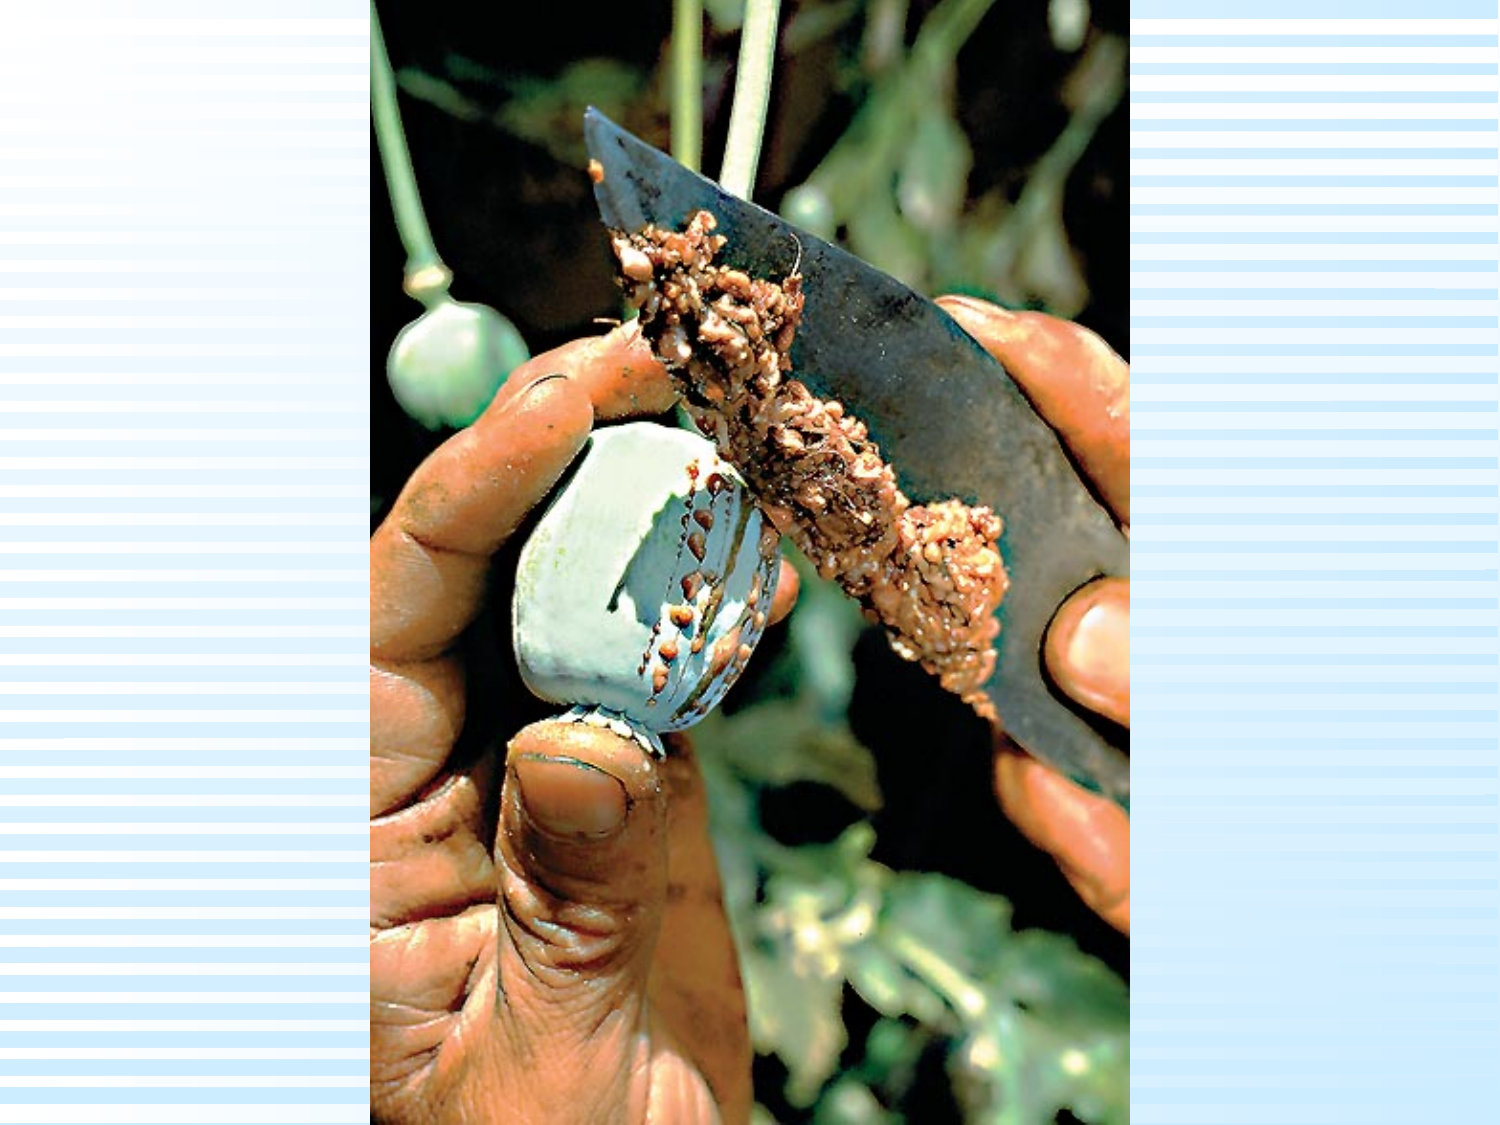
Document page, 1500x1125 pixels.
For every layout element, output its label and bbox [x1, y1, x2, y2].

picture [369, 0, 1130, 1125]
